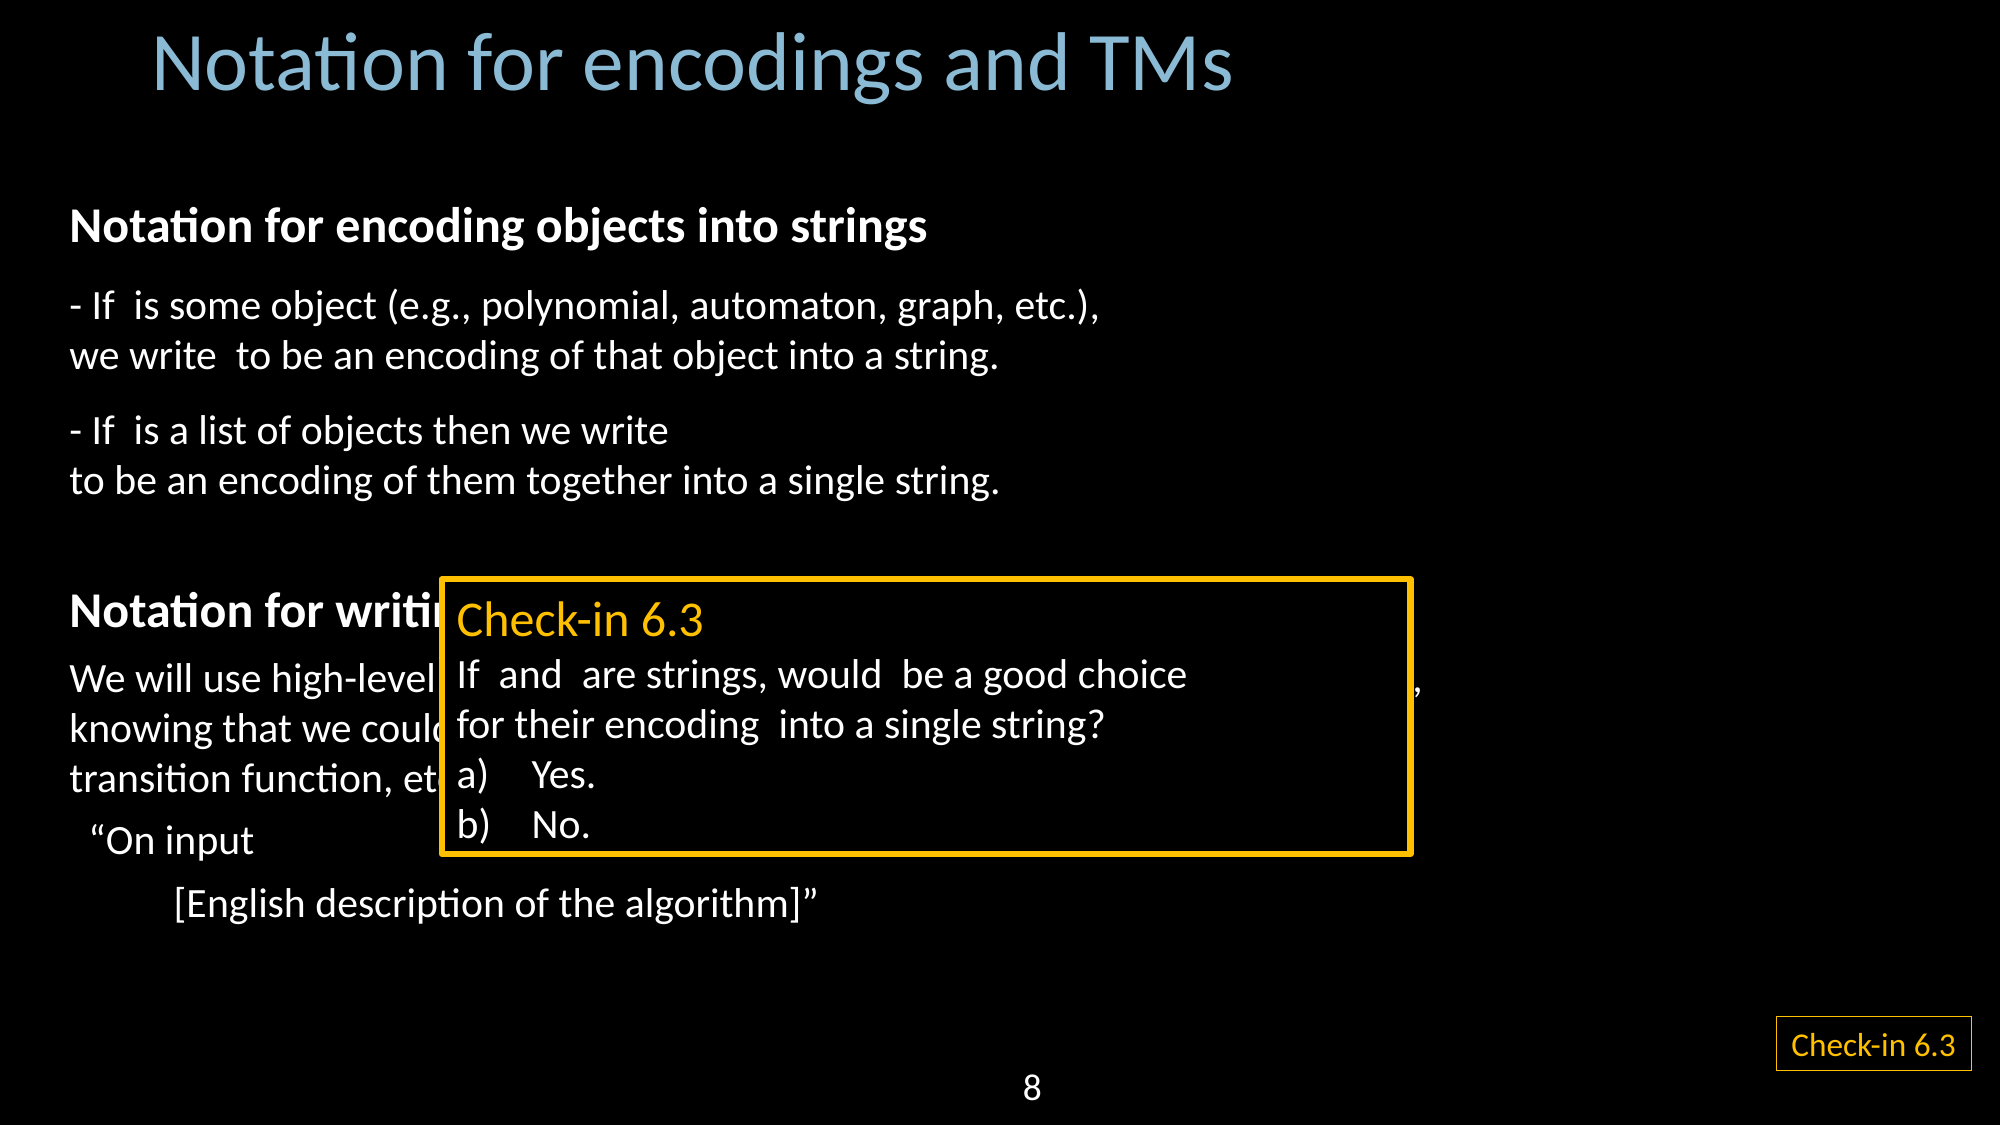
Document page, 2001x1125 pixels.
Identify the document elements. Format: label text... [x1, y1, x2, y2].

text_box 8 [1008, 1055, 1057, 1116]
text_box Notation for encodings and TMs [0, 0, 1386, 115]
text_box Check-in 6.3 [1776, 1016, 1972, 1071]
